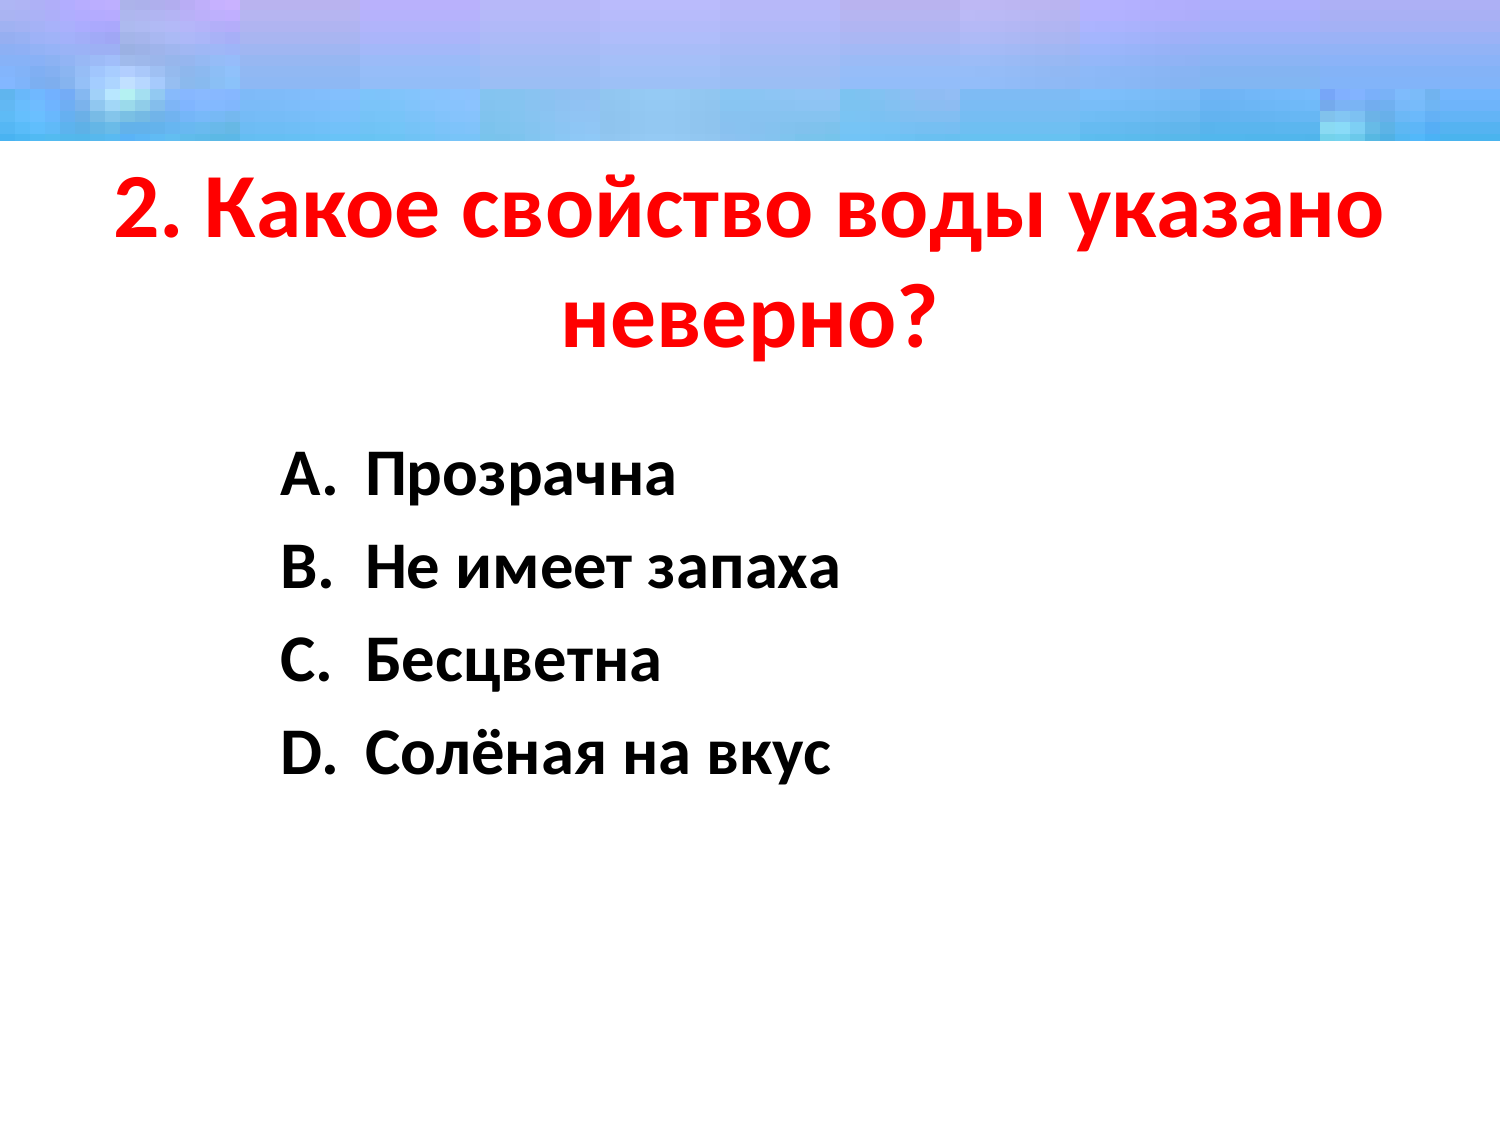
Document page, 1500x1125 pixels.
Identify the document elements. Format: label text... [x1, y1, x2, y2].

list Прозрачна Не имеет запаха Бесцветна Солёная на вкус [265, 420, 1426, 1006]
title 2. Какое свойство воды указано неверно? [74, 148, 1426, 362]
picture [0, 0, 1500, 141]
